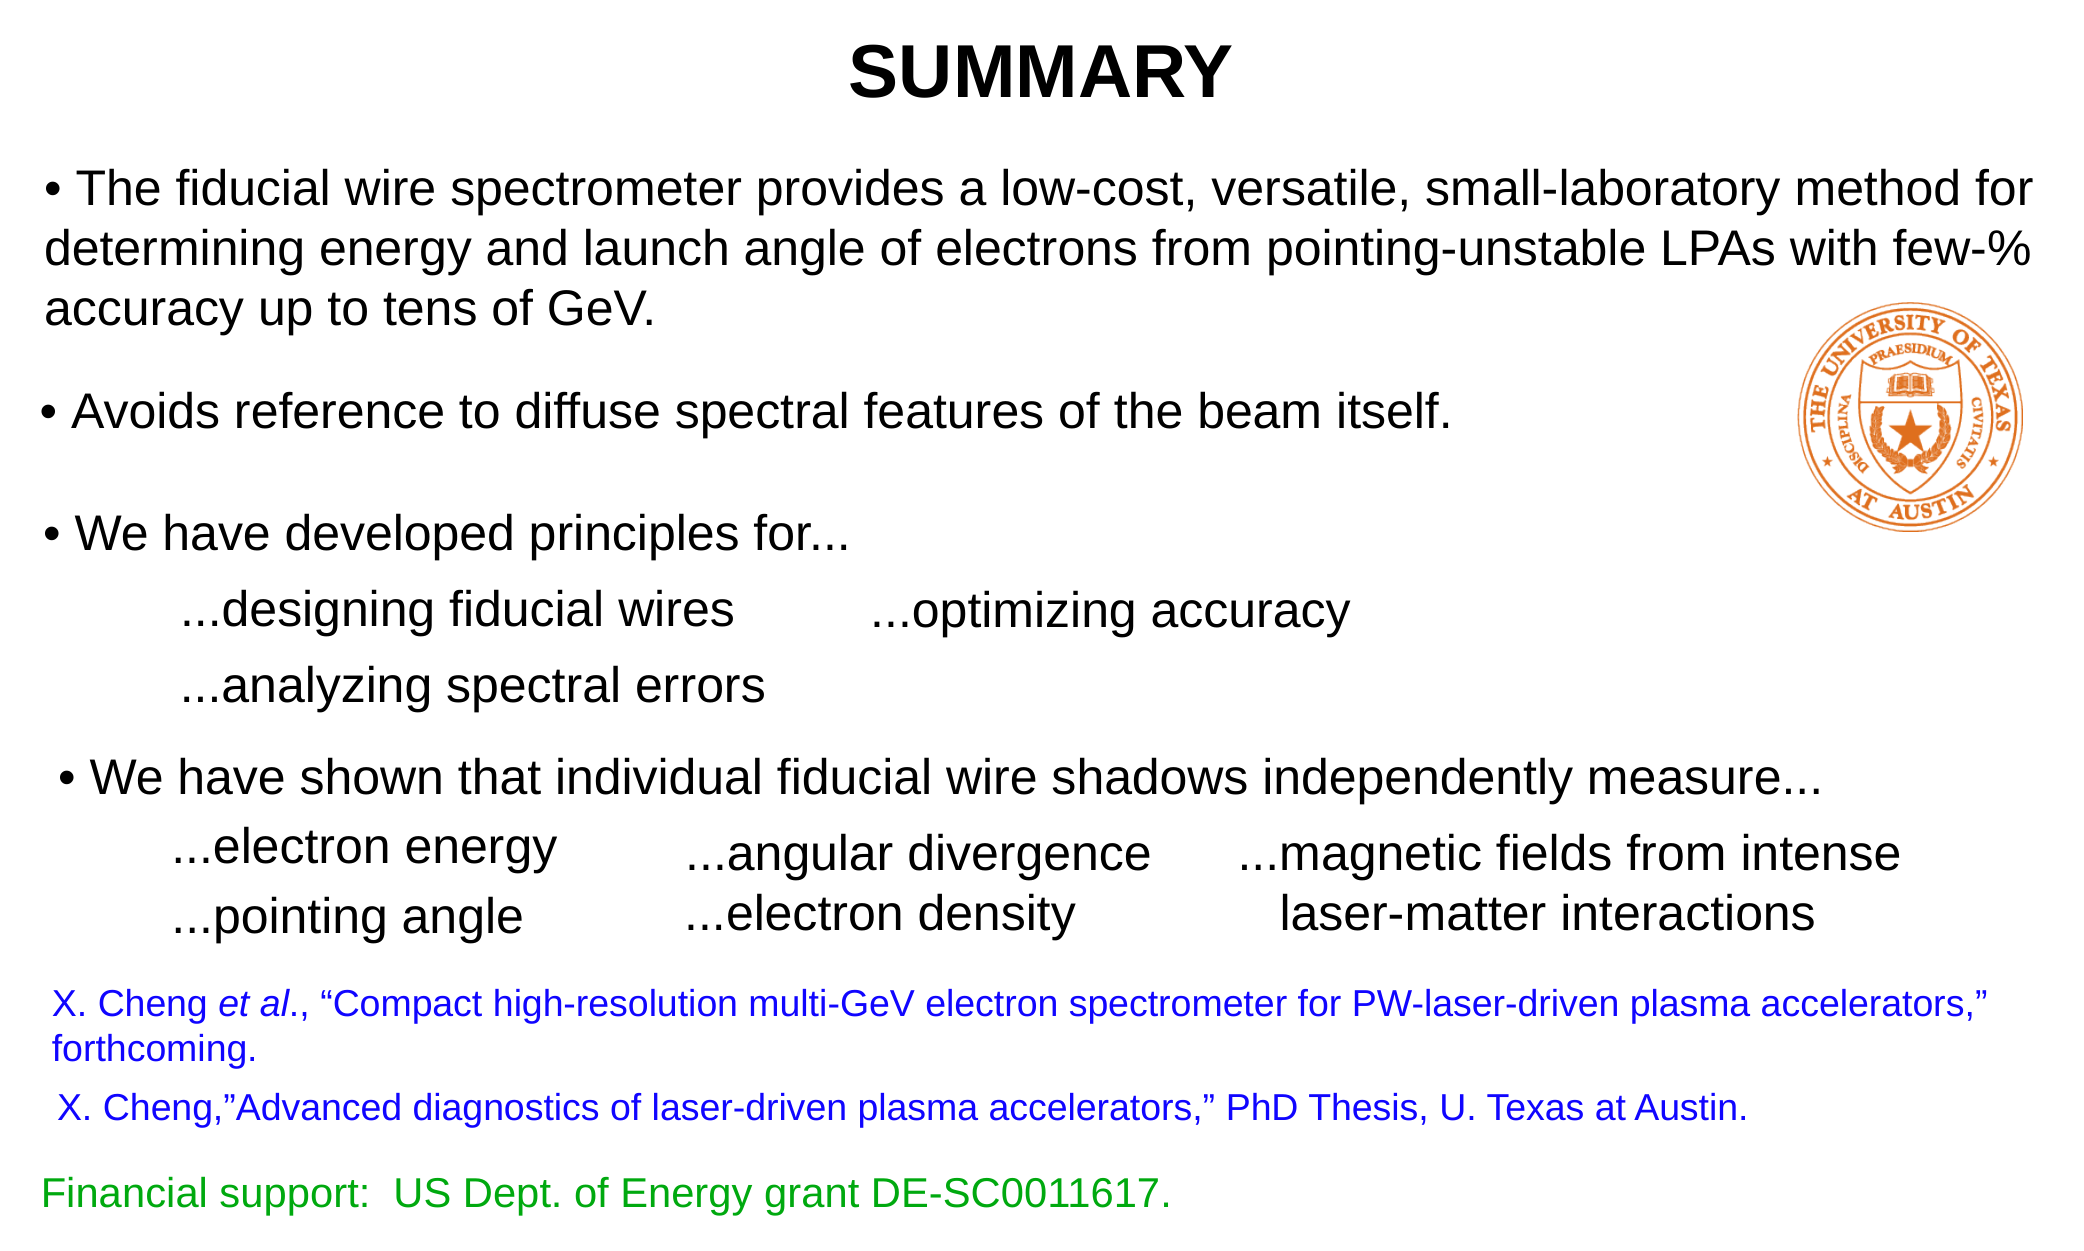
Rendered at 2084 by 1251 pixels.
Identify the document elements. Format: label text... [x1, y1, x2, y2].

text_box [25, 736, 1935, 952]
text_box X. Cheng et al., “Compact high-resolution multi-GeV electron spectrometer for PW-laser-driven plasma accelerators,” forthcoming. [37, 971, 2014, 1077]
text_box SUMMARY [834, 15, 1249, 120]
text_box • The fiducial wire spectrometer provides a low-cost, versatile, small-laboratory method for determining energy and launch angle of electrons from pointing-unstable LPAs with few-% accuracy up to tens of GeV. [29, 147, 2050, 343]
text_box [1794, 301, 2024, 532]
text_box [23, 493, 1369, 721]
text_box Financial support: US Dept. of Energy grant DE-SC0011617. [26, 1158, 1199, 1224]
text_box X. Cheng,”Advanced diagnostics of laser-driven plasma accelerators,” PhD Thesis, U. Texas at Austin. [42, 1076, 1786, 1136]
text_box • Avoids reference to diffuse spectral features of the beam itself. [24, 371, 1483, 446]
